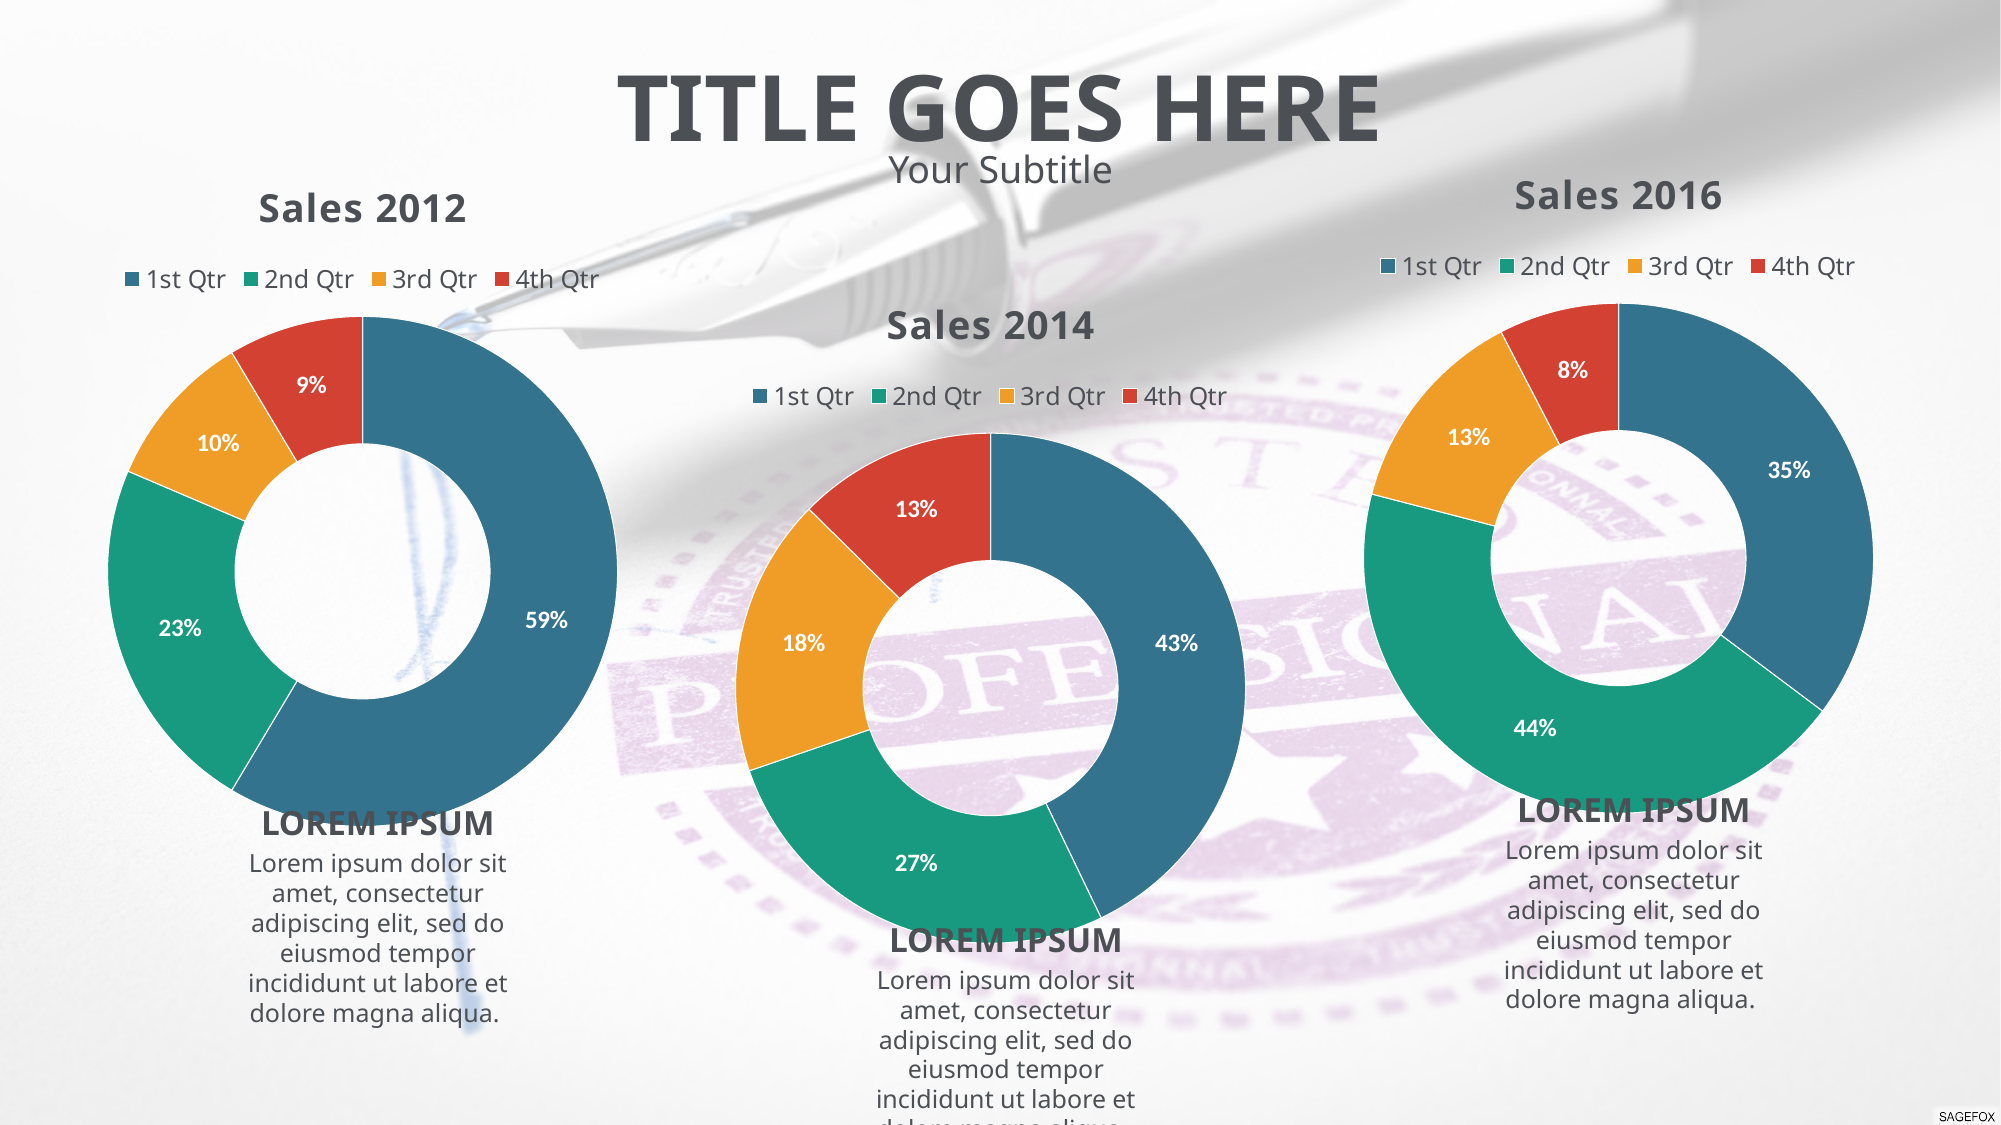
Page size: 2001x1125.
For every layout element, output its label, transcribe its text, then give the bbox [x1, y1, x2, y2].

text_box LOREM IPSUM Lorem ipsum dolor sit amet, consectetur adipiscing elit, sed do eiusmod tempor incididunt ut labore et dolore magna aliqua. [1463, 828, 1805, 1022]
text_box LOREM IPSUM Lorem ipsum dolor sit amet, consectetur adipiscing elit, sed do eiusmod tempor incididunt ut labore et dolore magna aliqua. [207, 841, 549, 1035]
chart [63, 147, 662, 841]
chart [1319, 133, 1918, 828]
picture [1936, 1111, 1997, 1125]
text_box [548, 42, 1452, 199]
text_box LOREM IPSUM Lorem ipsum dolor sit amet, consectetur adipiscing elit, sed do eiusmod tempor incididunt ut labore et dolore magna aliqua. [835, 958, 1177, 1125]
chart [691, 263, 1290, 958]
